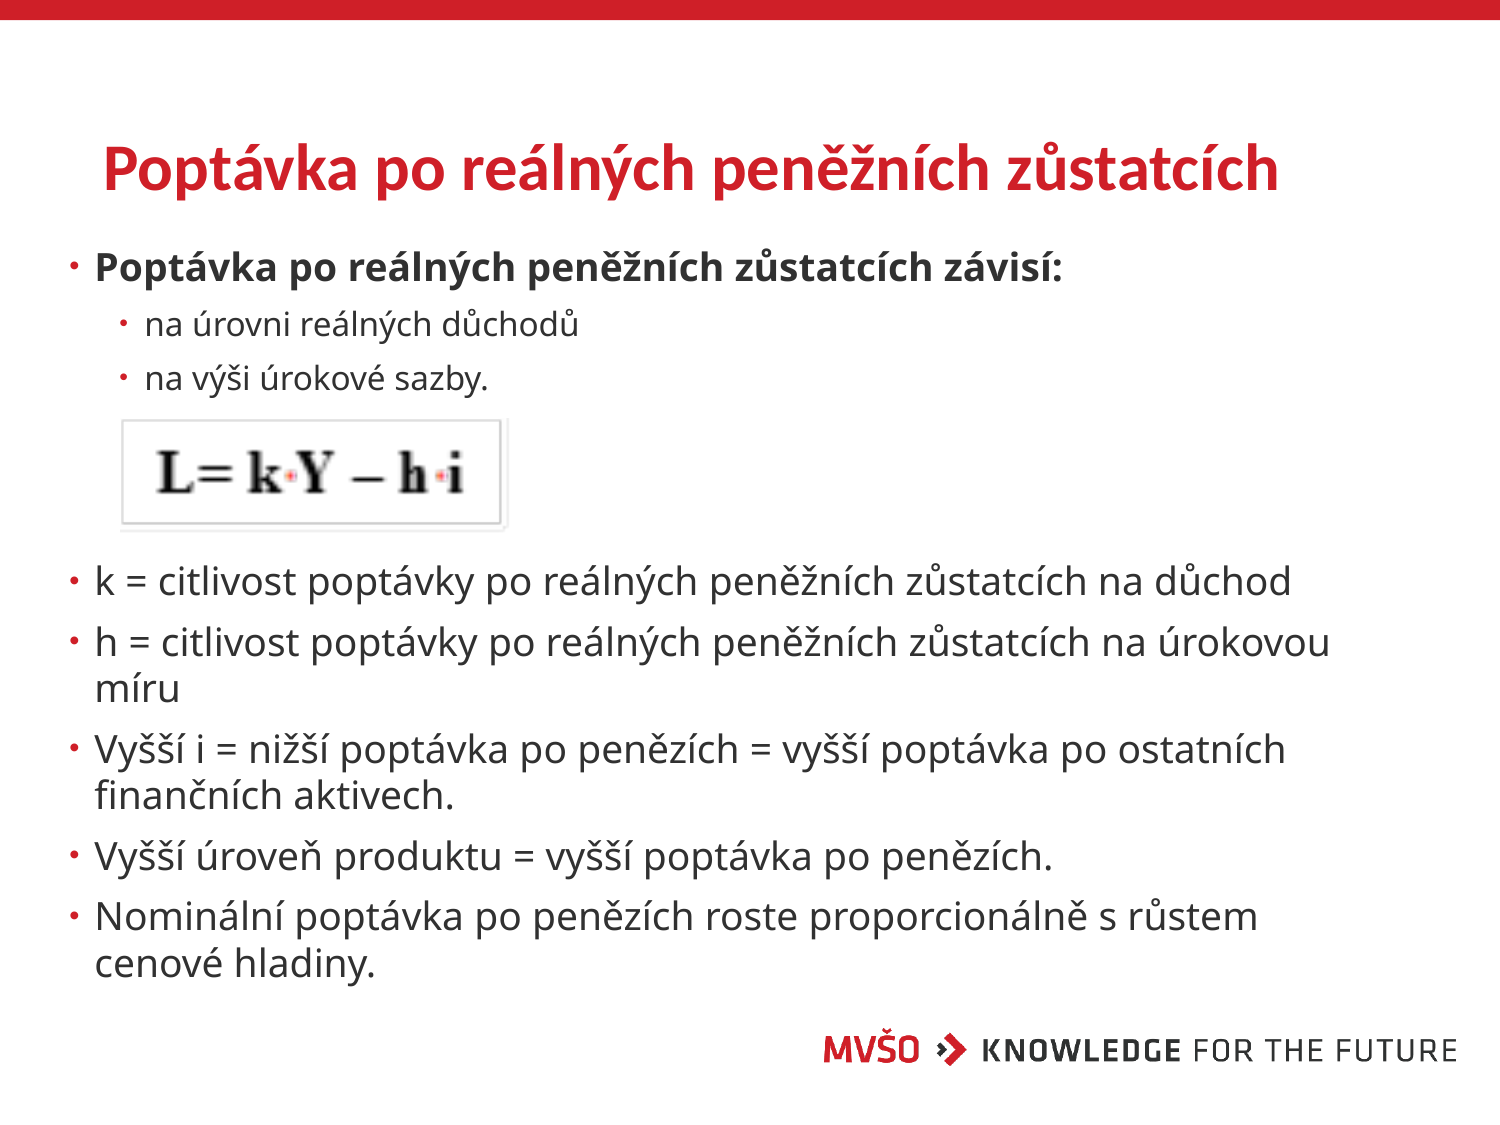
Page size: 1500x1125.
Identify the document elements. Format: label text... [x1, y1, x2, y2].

picture [120, 418, 513, 540]
list Poptávka po reálných peněžních zůstatcích závisí: na úrovni reálných důchodů na výši úrokové sazby. k = citlivost poptávky po reálných peněžních zůstatcích na důchod h = citlivost poptávky po reálných peněžních zůstatcích na úrokovou míru Vyšší i = nižší poptávka po penězích = vyšší poptávka po ostatních finančních aktivech. Vyšší úroveň produktu = vyšší poptávka po penězích. Nominální poptávka po penězích roste proporcionálně s růstem cenové hladiny. [54, 234, 1412, 996]
title Poptávka po reálných peněžních zůstatcích [88, 59, 1412, 234]
picture [824, 1028, 1456, 1066]
